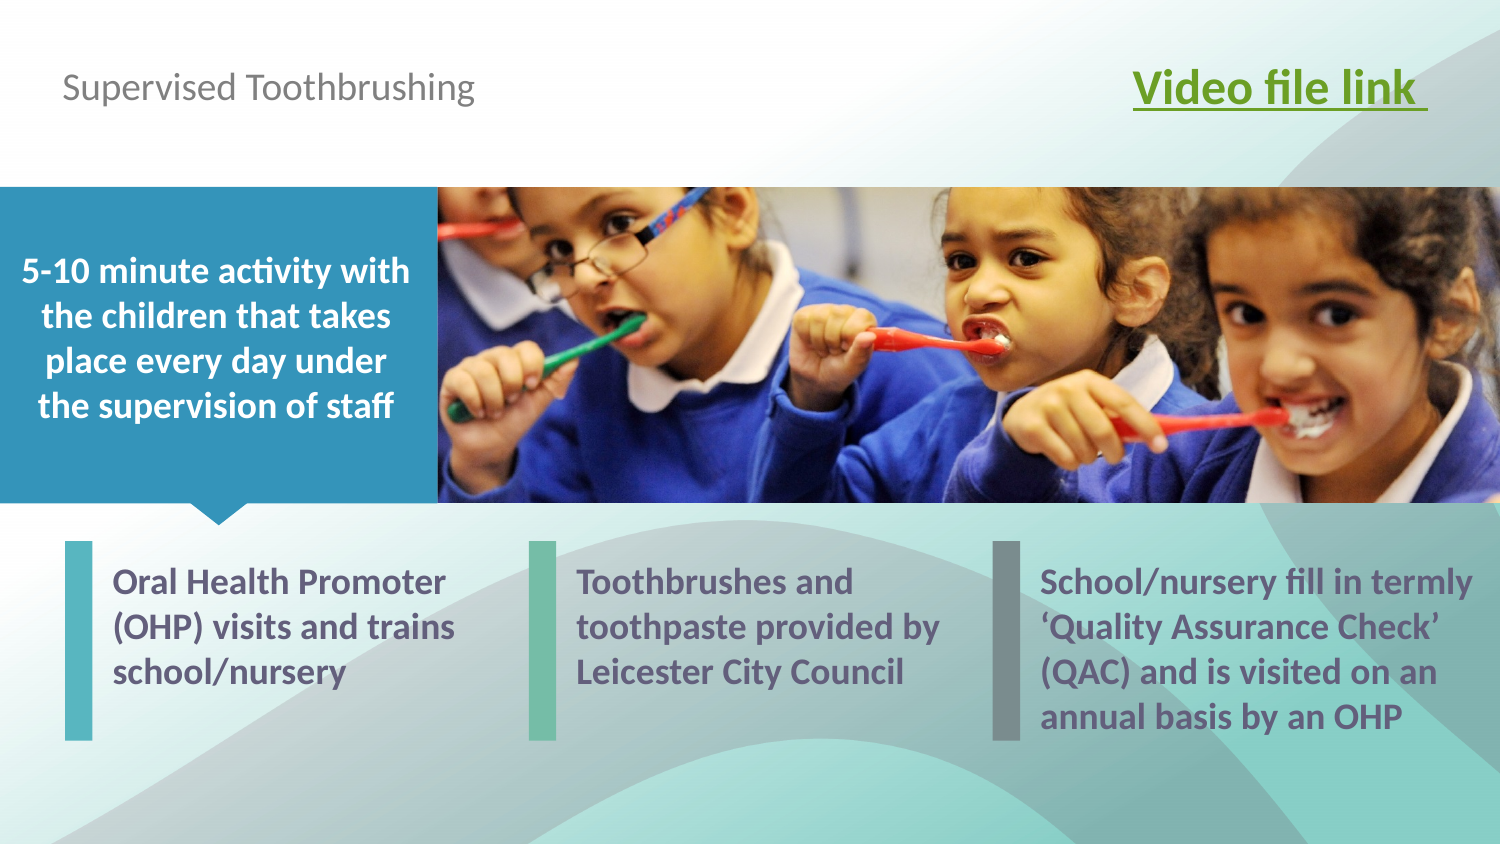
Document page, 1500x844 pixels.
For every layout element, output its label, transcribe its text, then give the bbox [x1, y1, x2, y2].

text_box School/nursery fill in termly ‘Quality Assurance Check’ (QAC) and is visited on an annual basis by an OHP [1040, 556, 1477, 737]
text_box [63, 539, 94, 743]
text_box Toothbrushes and toothpaste provided by Leicester City Council [576, 556, 969, 692]
title Supervised Toothbrushing [62, 55, 1118, 114]
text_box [0, 186, 438, 526]
text_box Video file link [1118, 47, 1443, 123]
text_box Oral Health Promoter (OHP) visits and trains school/nursery [112, 556, 505, 692]
text_box [527, 539, 558, 743]
picture [0, 0, 1500, 844]
text_box [991, 539, 1022, 743]
